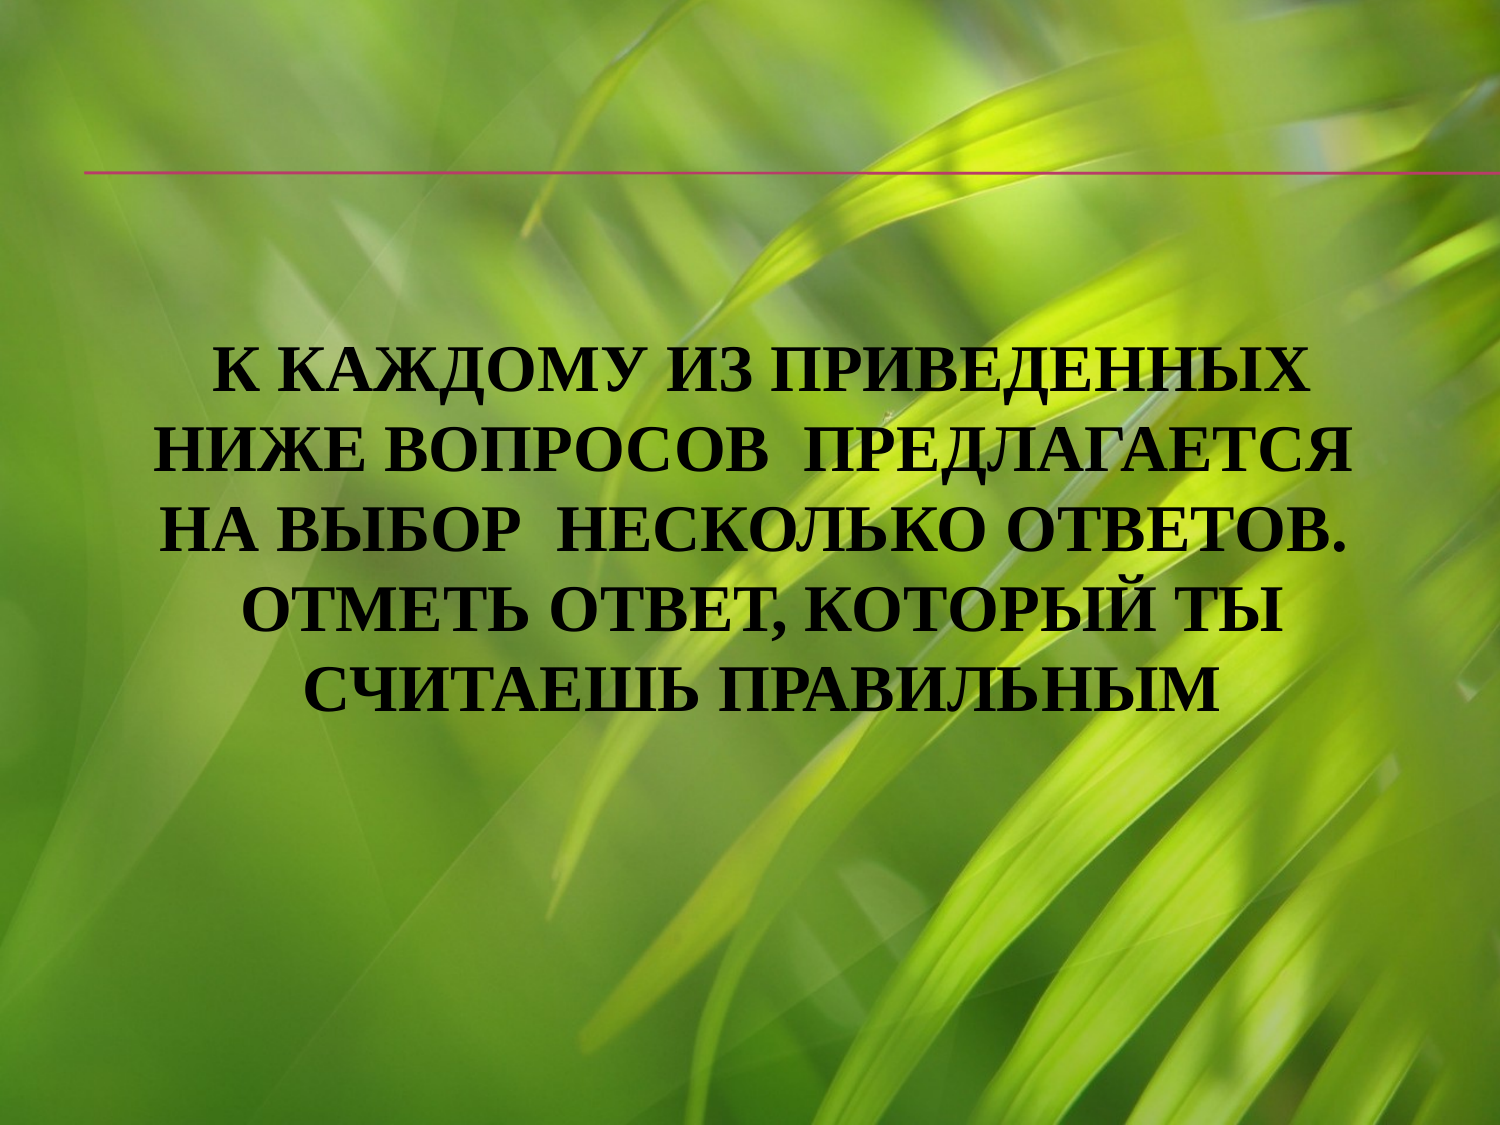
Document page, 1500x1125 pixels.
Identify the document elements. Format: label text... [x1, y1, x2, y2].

picture [0, 0, 1500, 1125]
title К каждому из приведенных ниже вопросов предлагается на выбор несколько ответов. Отметь ответ, который Ты считаешь правильным [125, 212, 1400, 838]
